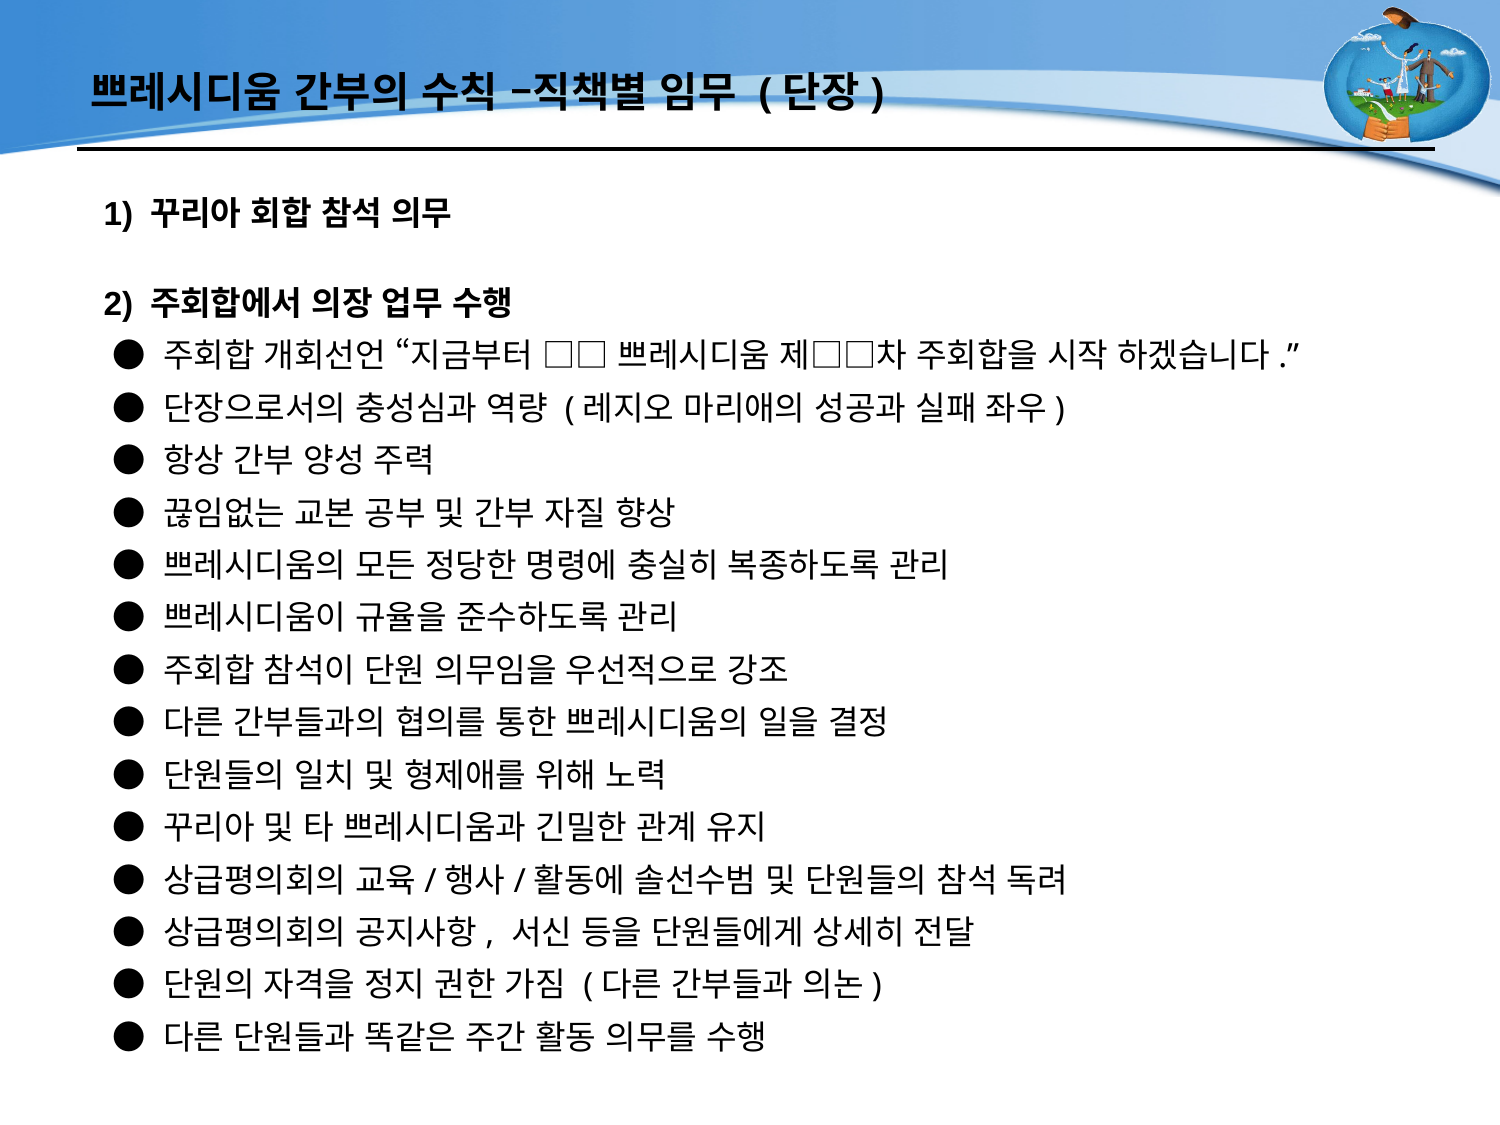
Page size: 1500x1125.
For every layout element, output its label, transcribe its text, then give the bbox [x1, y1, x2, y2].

text_box 1) 꾸리아 회합 참석 의무 2) 주회합에서 의장 업무 수행 ● 주회합 개회선언 “지금부터 □□ 쁘레시디움 제□□차 주회합을 시작 하겠습니다.” ● 단장으로서의 충성심과 역량 (레지오 마리애의 성공과 실패 좌우) ● 항상 간부 양성 주력 ● 끊임없는 교본 공부 및 간부 자질 향상 ● 쁘레시디움의 모든 정당한 명령에 충실히 복종하도록 관리 ● 쁘레시디움이 규율을 준수하도록 관리 ● 주회합 참석이 단원 의무임을 우선적으로 강조 ● 다른 간부들과의 협의를 통한 쁘레시디움의 일을 결정 ● 단원들의 일치 및 형제애를 위해 노력 ● 꾸리아 및 타 쁘레시디움과 긴밀한 관계 유지 ● 상급평의회의 교육/행사/활동에 솔선수범 및 단원들의 참석 독려 ● 상급평의회의 공지사항, 서신 등을 단원들에게 상세히 전달 ● 단원의 자격을 정지 권한 가짐 (다른 간부들과 의논) ● 다른 단원들과 똑같은 주간 활동 의무를 수행 [88, 184, 1439, 1071]
picture [0, 0, 1500, 197]
title 쁘레시디움 간부의 수칙 –직책별 임무 (단장) [75, 45, 1425, 138]
